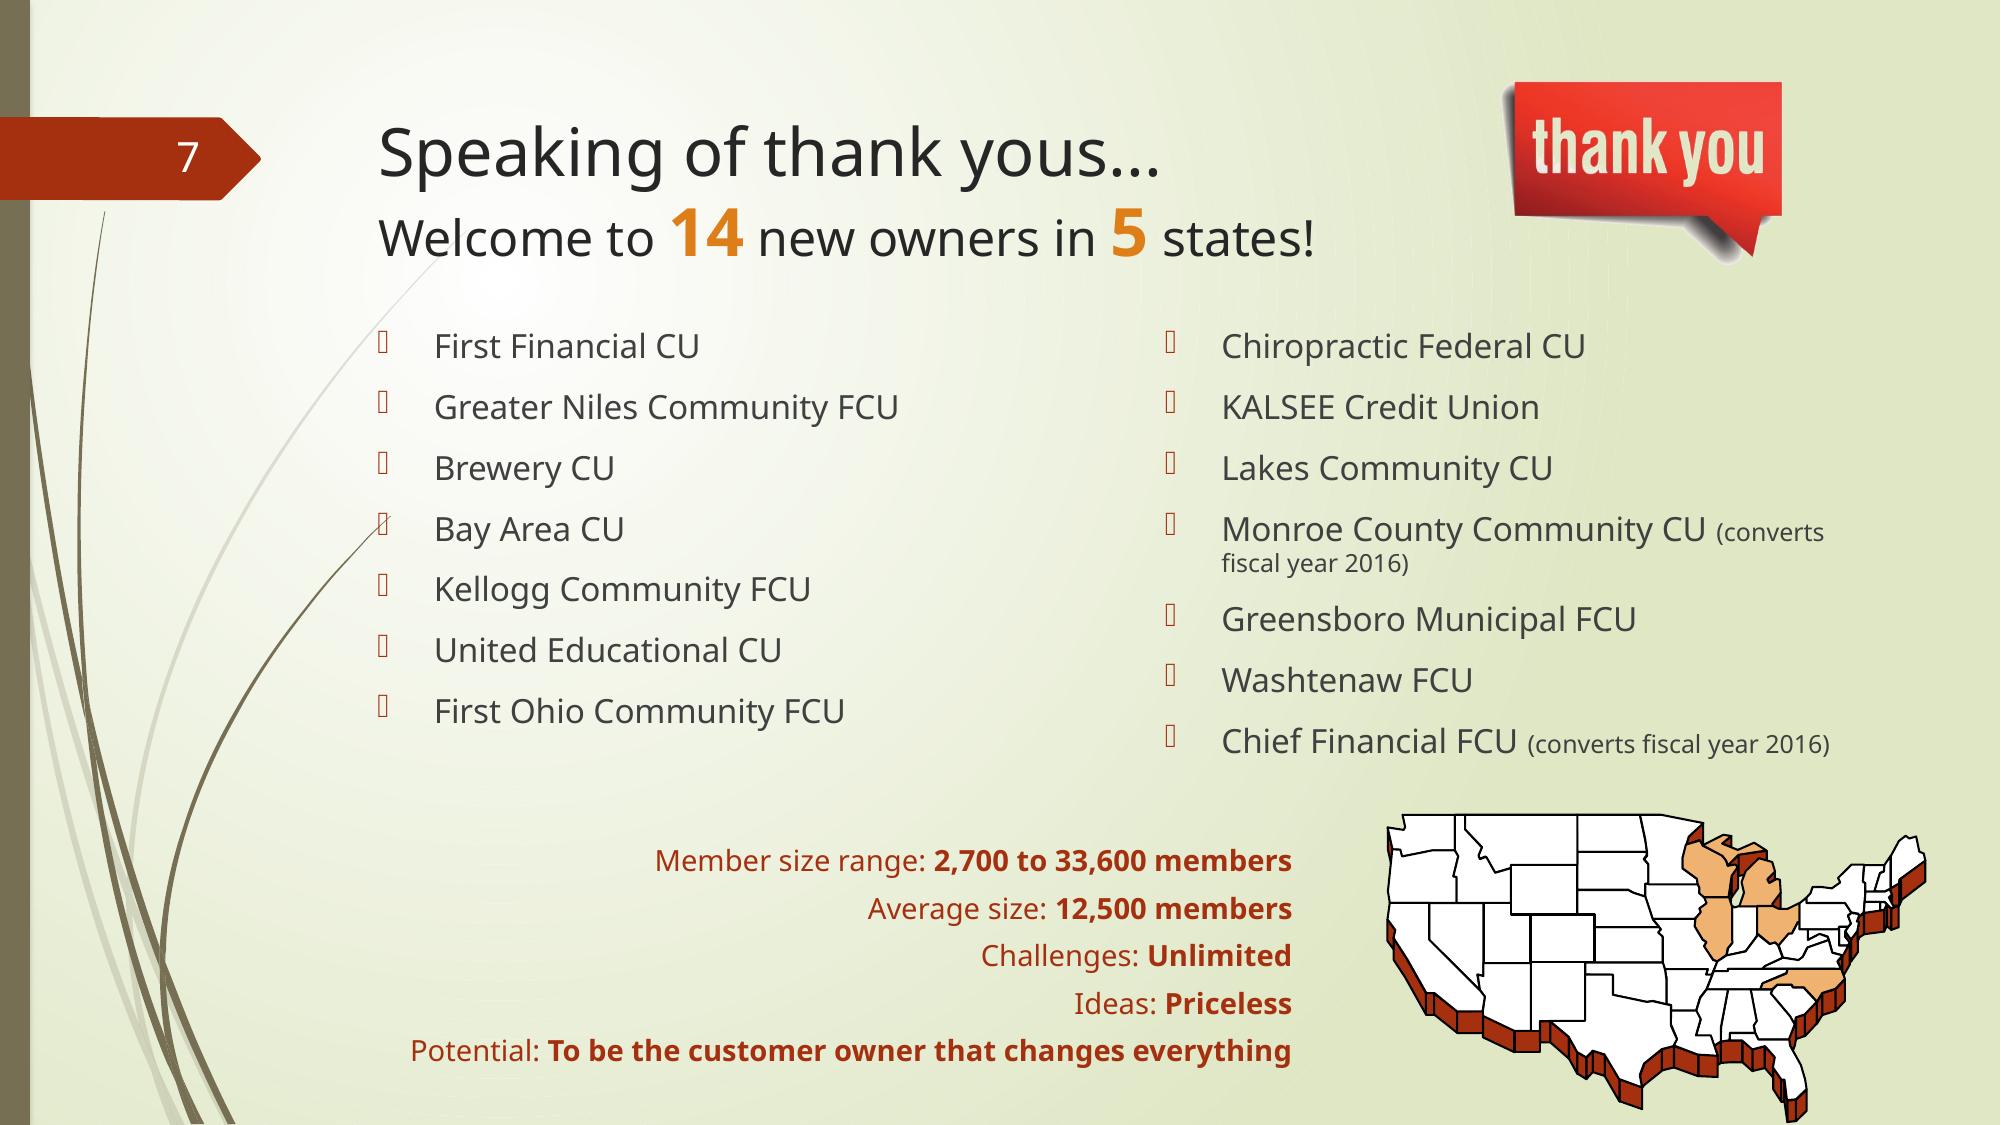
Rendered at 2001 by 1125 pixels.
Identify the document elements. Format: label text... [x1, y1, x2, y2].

picture [1481, 48, 1815, 272]
list Chiropractic Federal CU KALSEE Credit Union Lakes Community CU Monroe County Community CU (converts fiscal year 2016) Greensboro Municipal FCU Washtenaw FCU Chief Financial FCU (converts fiscal year 2016) [1338, 317, 1888, 938]
title Speaking of thank yous... Welcome to 14 new owners in 5 states! [363, 102, 1513, 313]
list First Financial CU Greater Niles Community FCU Brewery CU Bay Area CU Kellogg Community FCU United Educational CU First Ohio Community FCU [362, 317, 1338, 938]
list Member size range: 2,700 to 33,600 members Average size: 12,500 members Challenges: Unlimited Ideas: Priceless Potential: To be the customer owner that changes everything [350, 937, 1308, 1075]
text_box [1387, 814, 1926, 1123]
slide_number 7 [87, 129, 216, 190]
